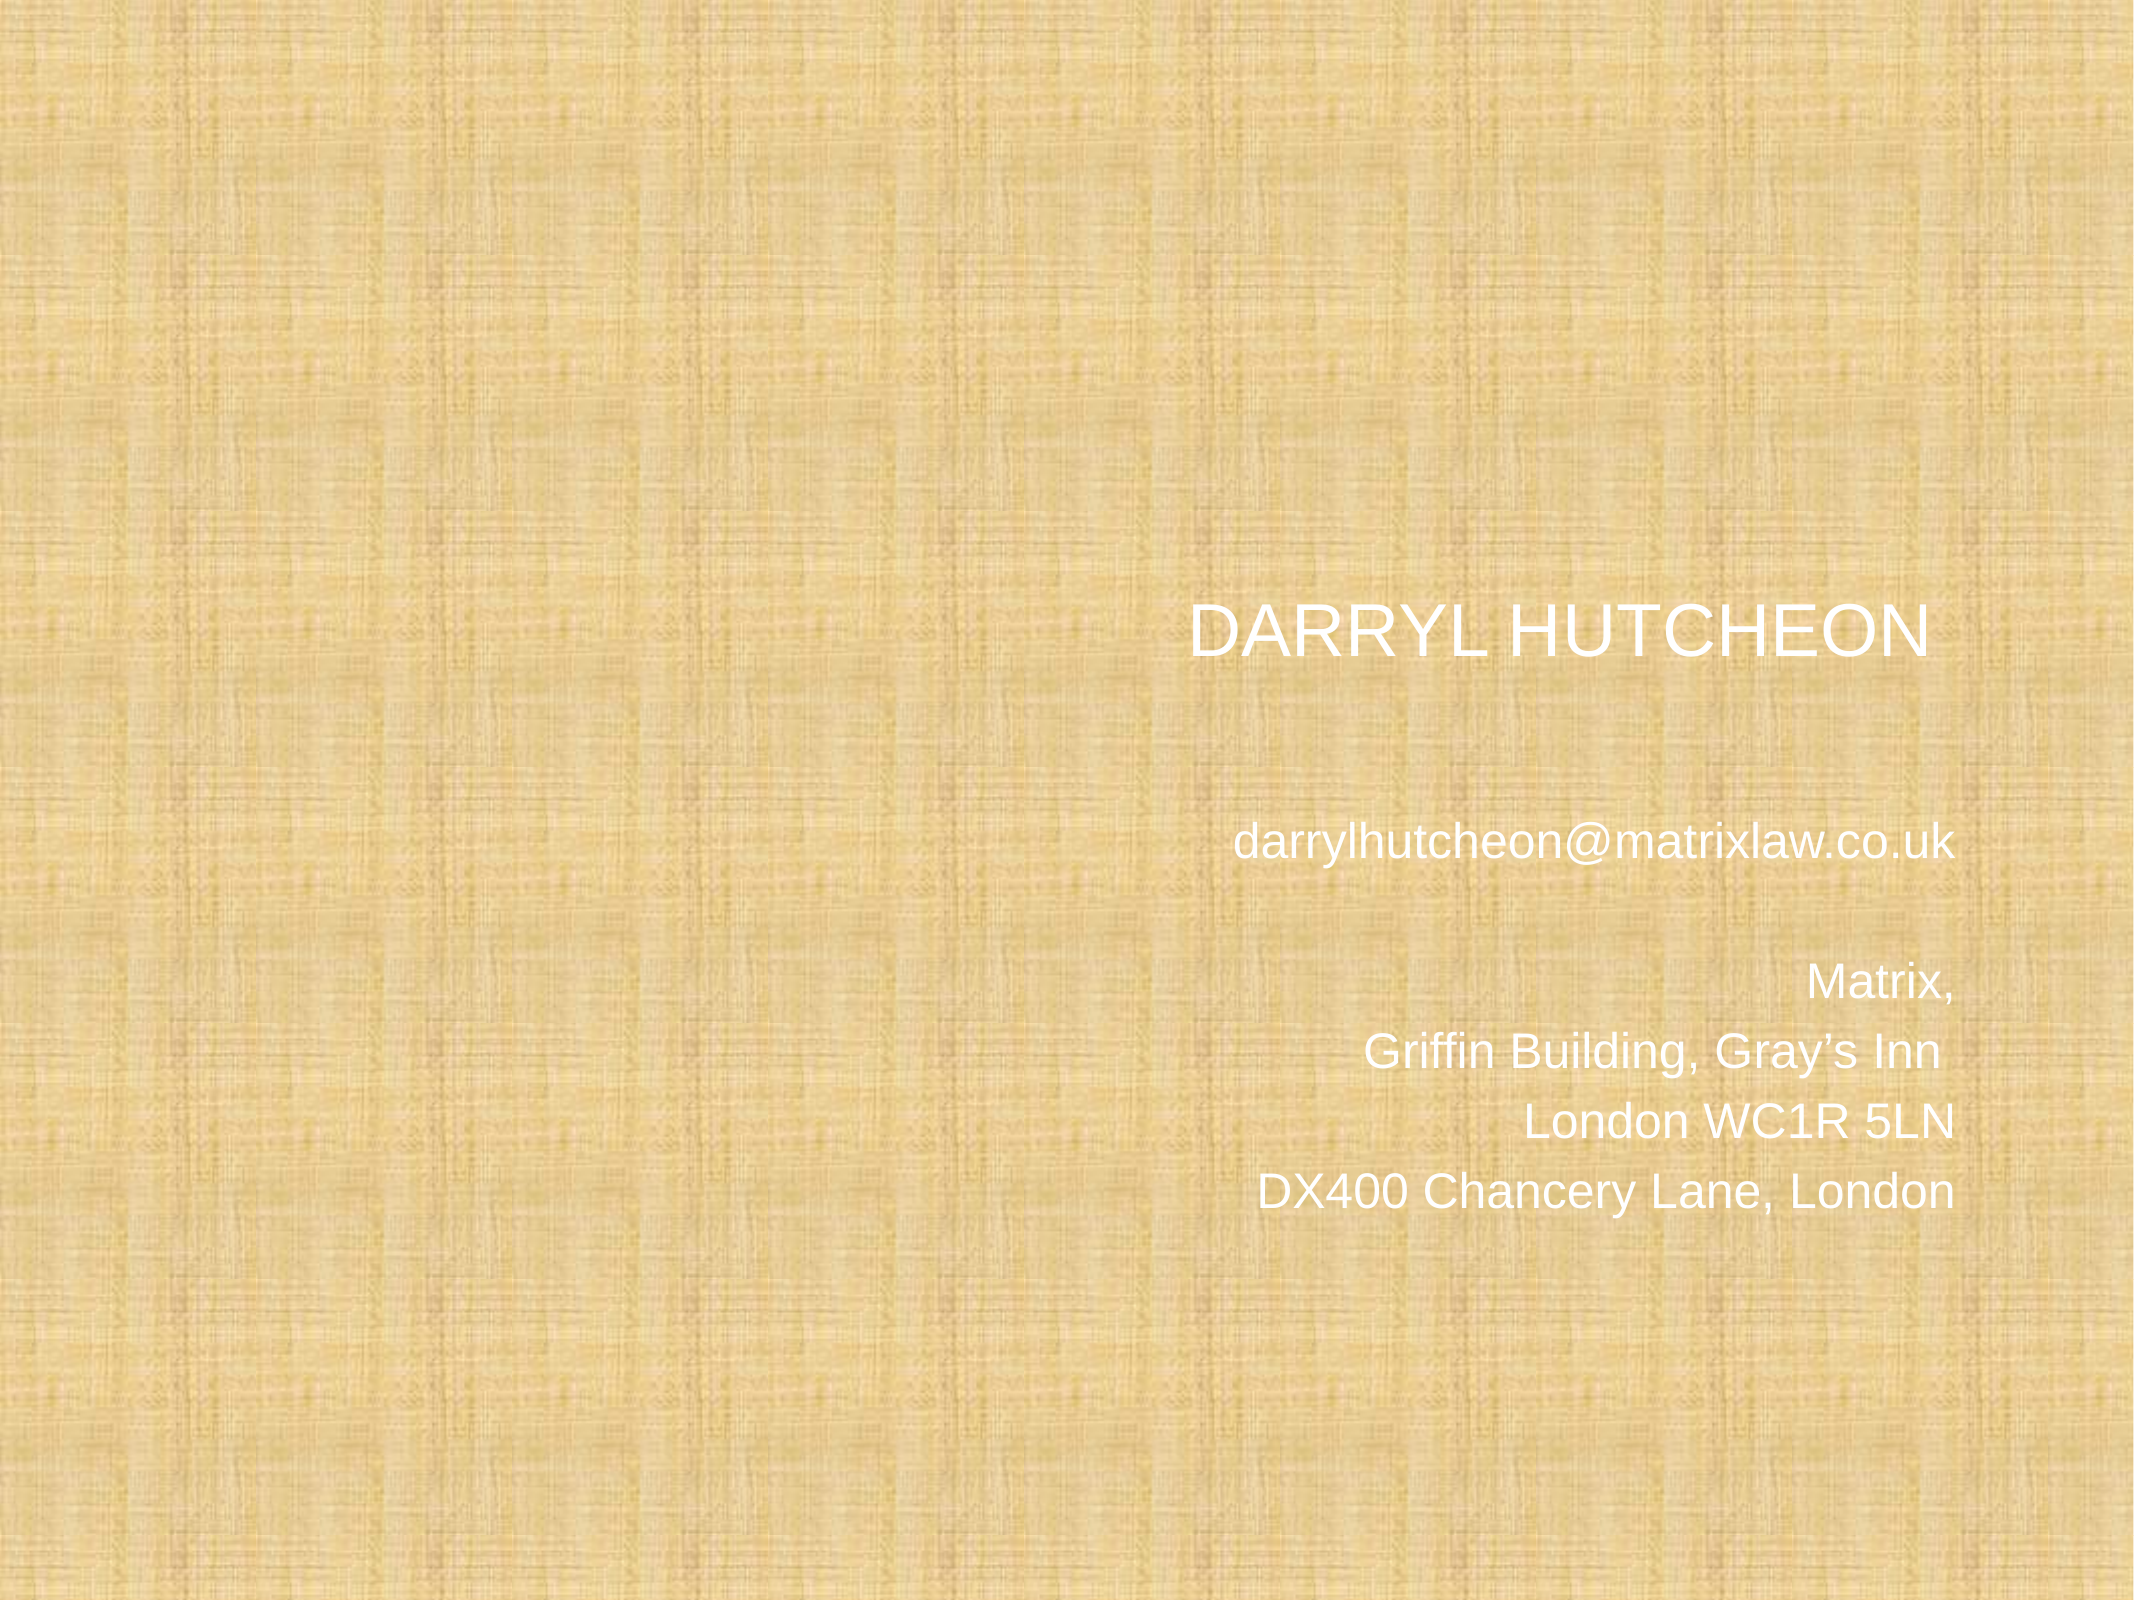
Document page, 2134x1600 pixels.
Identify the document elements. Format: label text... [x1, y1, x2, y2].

picture [0, 0, 2134, 1600]
title DARRYL HUTCHEON [1003, 482, 1943, 629]
list darrylhutcheon@matrixlaw.co.uk Matrix, Griffin Building, Gray’s Inn London WC1R 5LN DX400 Chancery Lane, London [864, 800, 1965, 1438]
